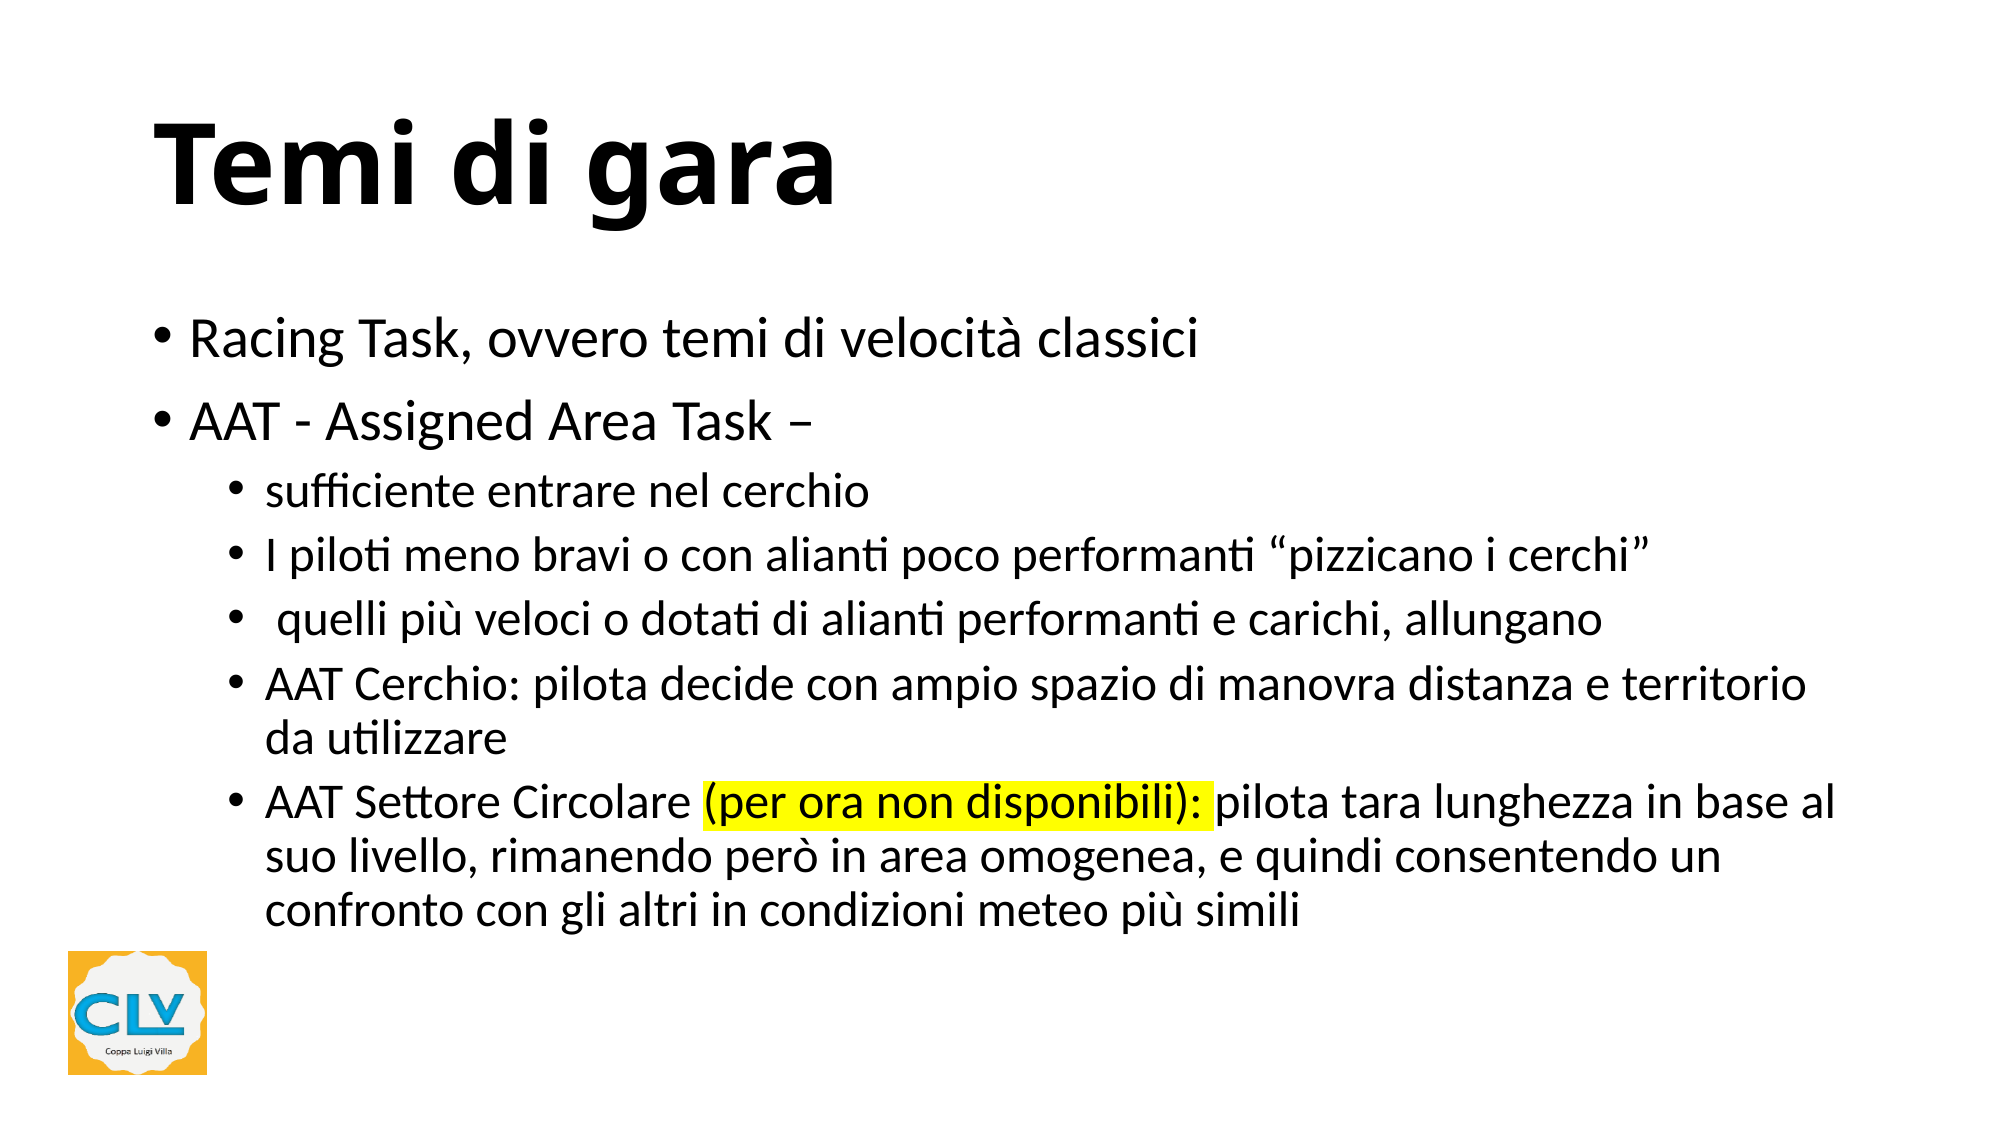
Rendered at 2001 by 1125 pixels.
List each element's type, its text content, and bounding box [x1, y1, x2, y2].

list Racing Task, ovvero temi di velocità classici AAT - Assigned Area Task – sufficiente entrare nel cerchio I piloti meno bravi o con alianti poco performanti “pizzicano i cerchi” quelli più veloci o dotati di alianti performanti e carichi, allungano AAT Cerchio: pilota decide con ampio spazio di manovra distanza e territorio da utilizzare AAT Settore Circolare (per ora non disponibili): pilota tara lunghezza in base al suo livello, rimanendo però in area omogenea, e quindi consentendo un confronto con gli altri in condizioni meteo più simili [137, 299, 1863, 1014]
title Temi di gara [137, 59, 1863, 278]
picture [68, 951, 207, 1075]
